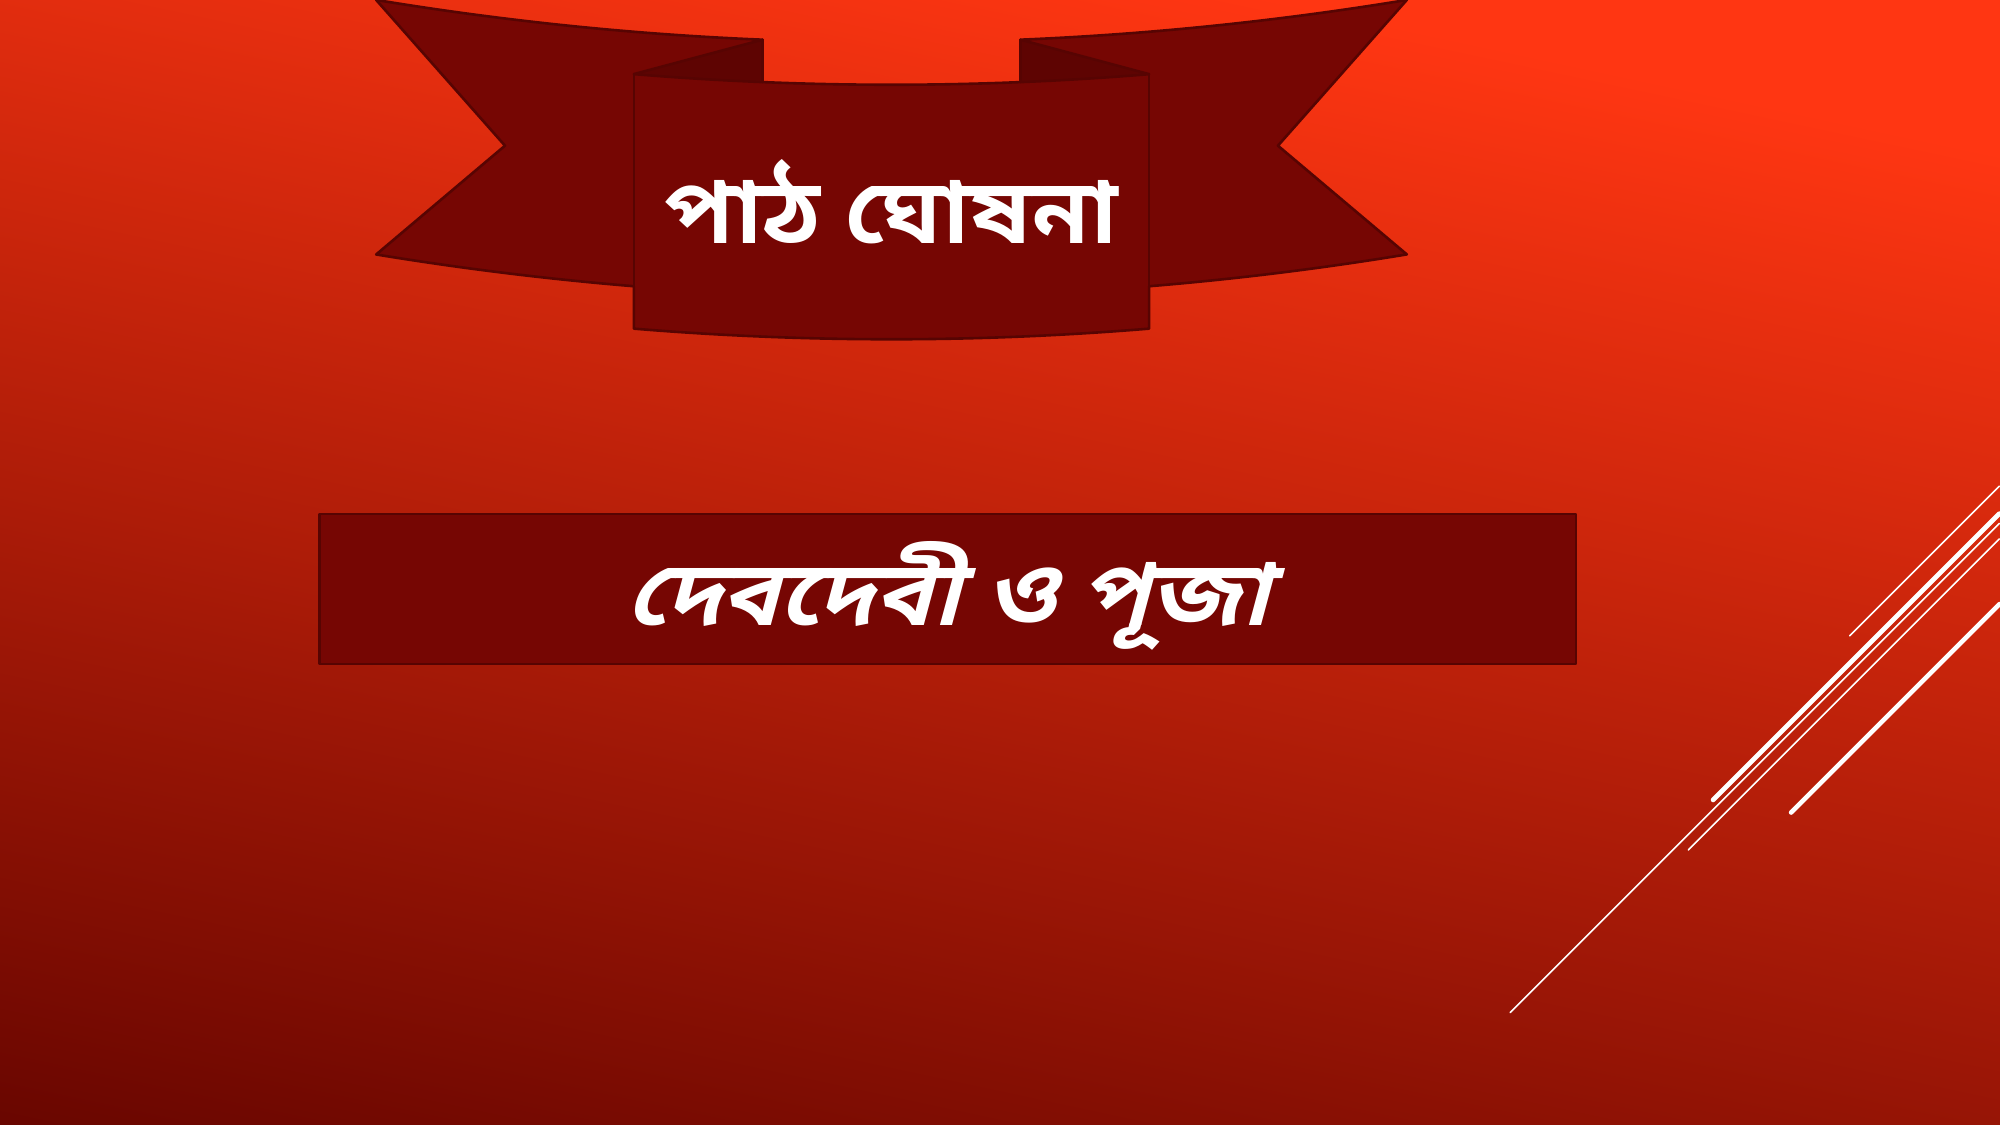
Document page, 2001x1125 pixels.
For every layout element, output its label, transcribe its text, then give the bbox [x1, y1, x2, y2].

text_box পাঠ ঘোষনা [374, 0, 1409, 341]
text_box দেবদেবী ও পূজা [318, 513, 1577, 665]
